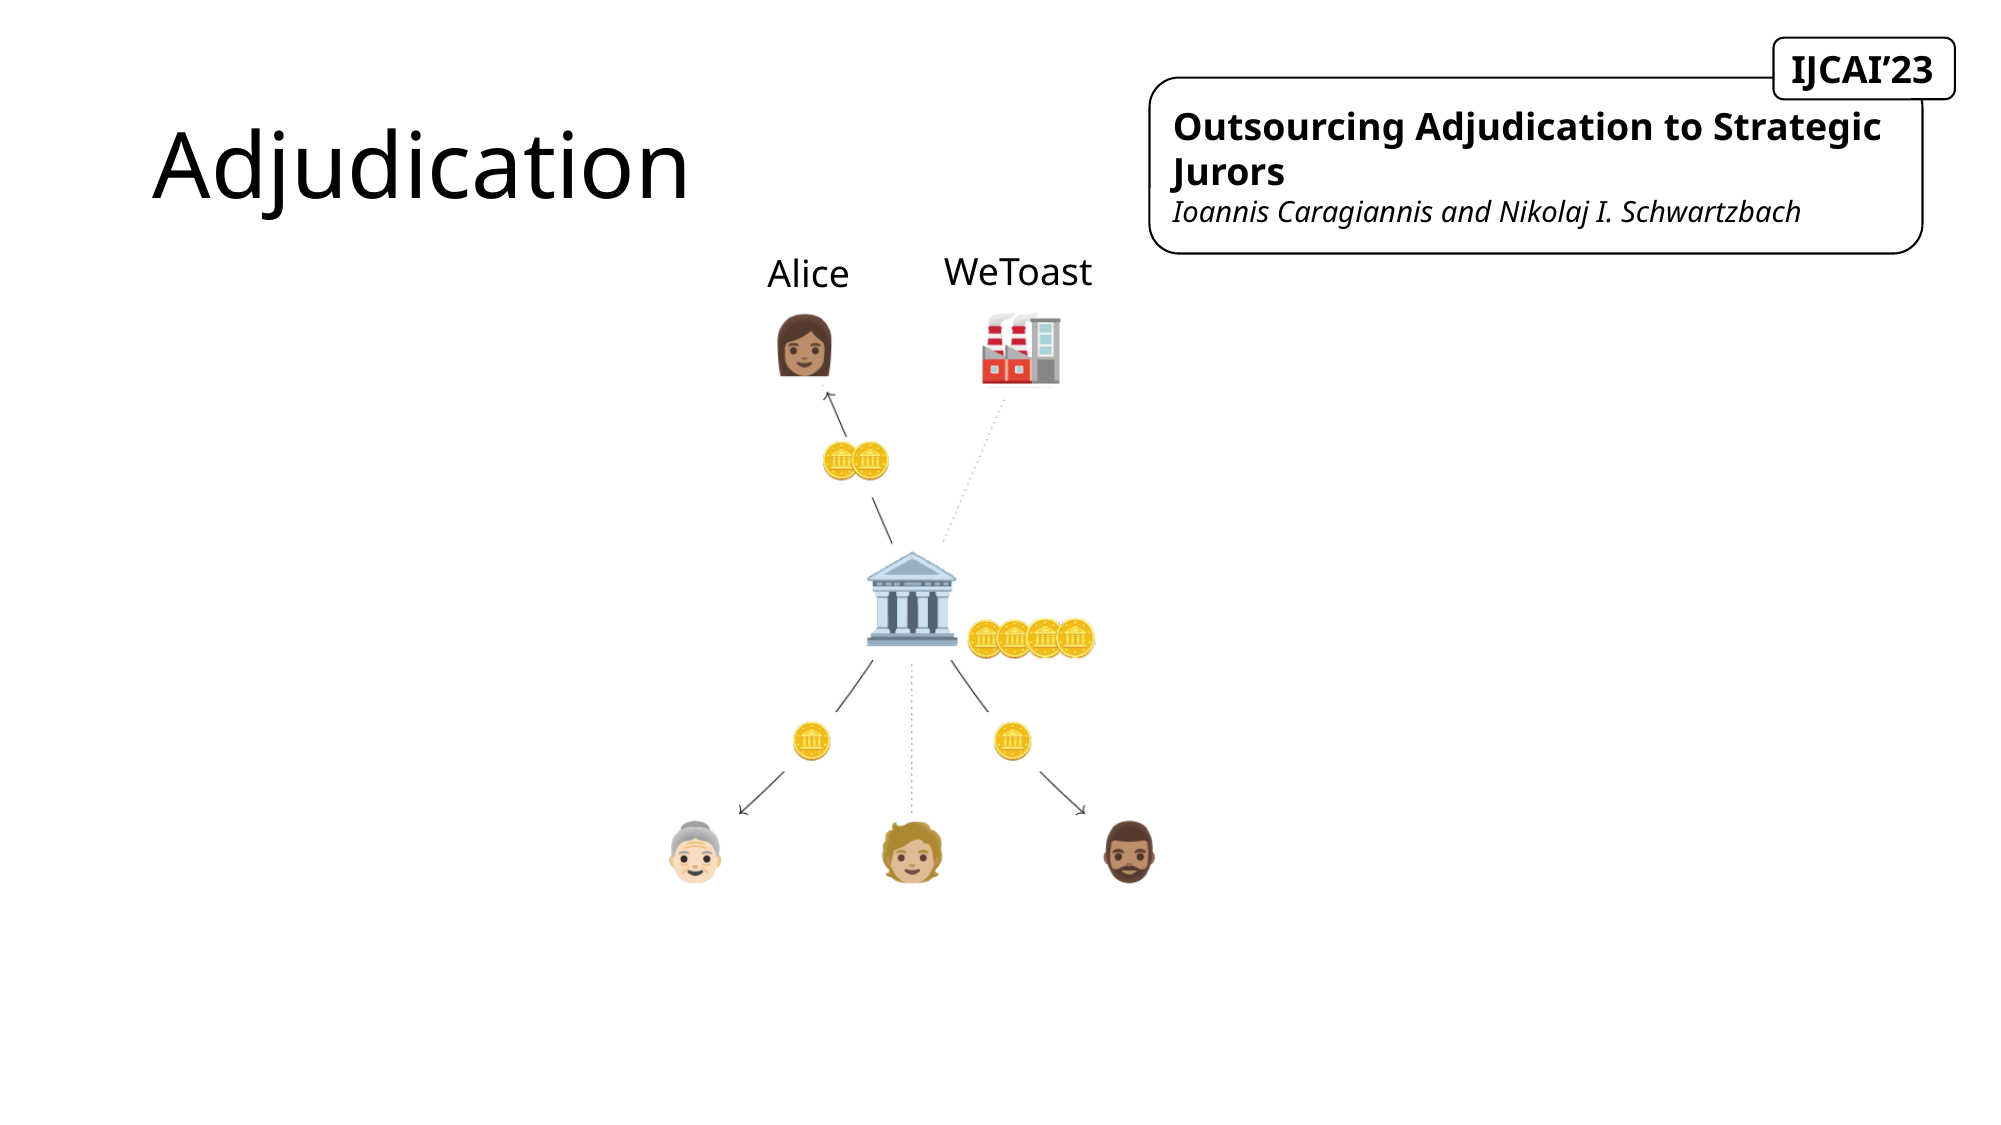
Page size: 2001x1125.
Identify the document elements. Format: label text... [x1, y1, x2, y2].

text_box Alice [752, 242, 869, 302]
picture [657, 295, 1159, 887]
text_box IJCAI’23 [1772, 36, 1956, 101]
text_box WeToast [928, 240, 1119, 301]
text_box Outsourcing Adjudication to Strategic Jurors Ioannis Caragiannis and Nikolaj I. Schwartzbach [1148, 76, 1924, 255]
title Adjudication [137, 59, 1863, 278]
